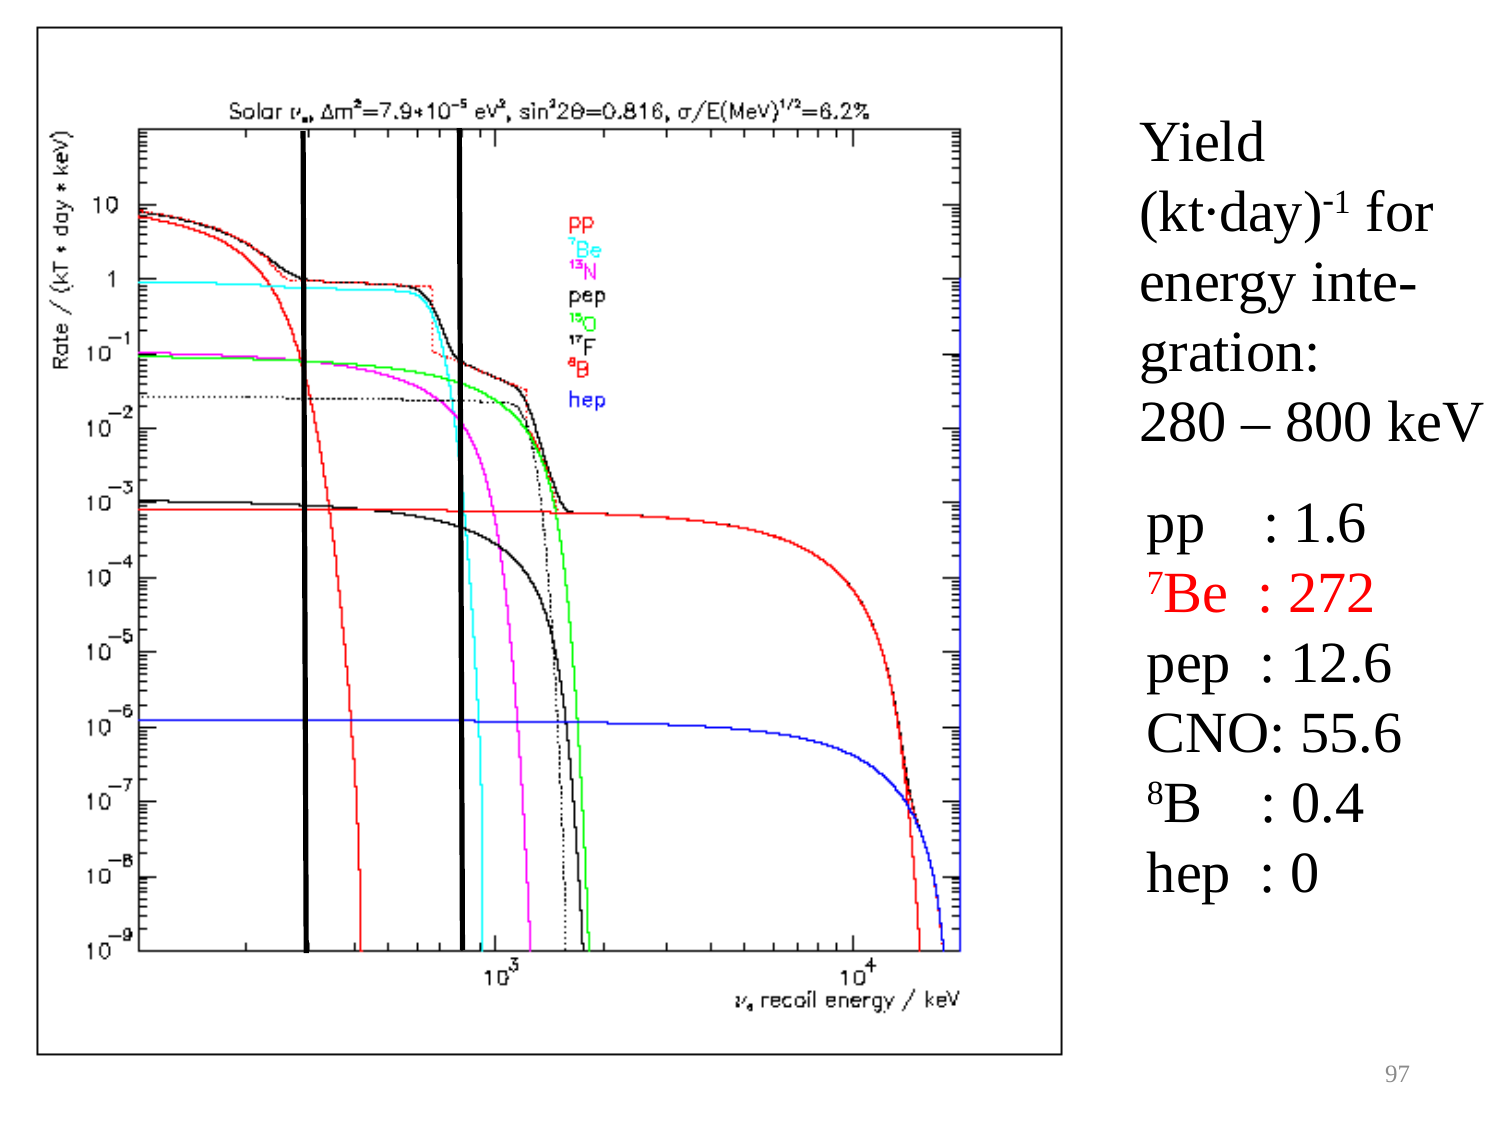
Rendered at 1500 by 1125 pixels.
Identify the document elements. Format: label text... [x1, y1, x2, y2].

text_box Yield (kt∙day)-1 for energy inte- gration: 280 – 800 keV [1124, 95, 1500, 460]
text_box pp : 1.6 7Be : 272 pep : 12.6 CNO: 55.6 8B : 0.4 hep : 0 [1132, 476, 1418, 912]
picture [0, 0, 1098, 1088]
slide_number 97 [1074, 1042, 1425, 1103]
